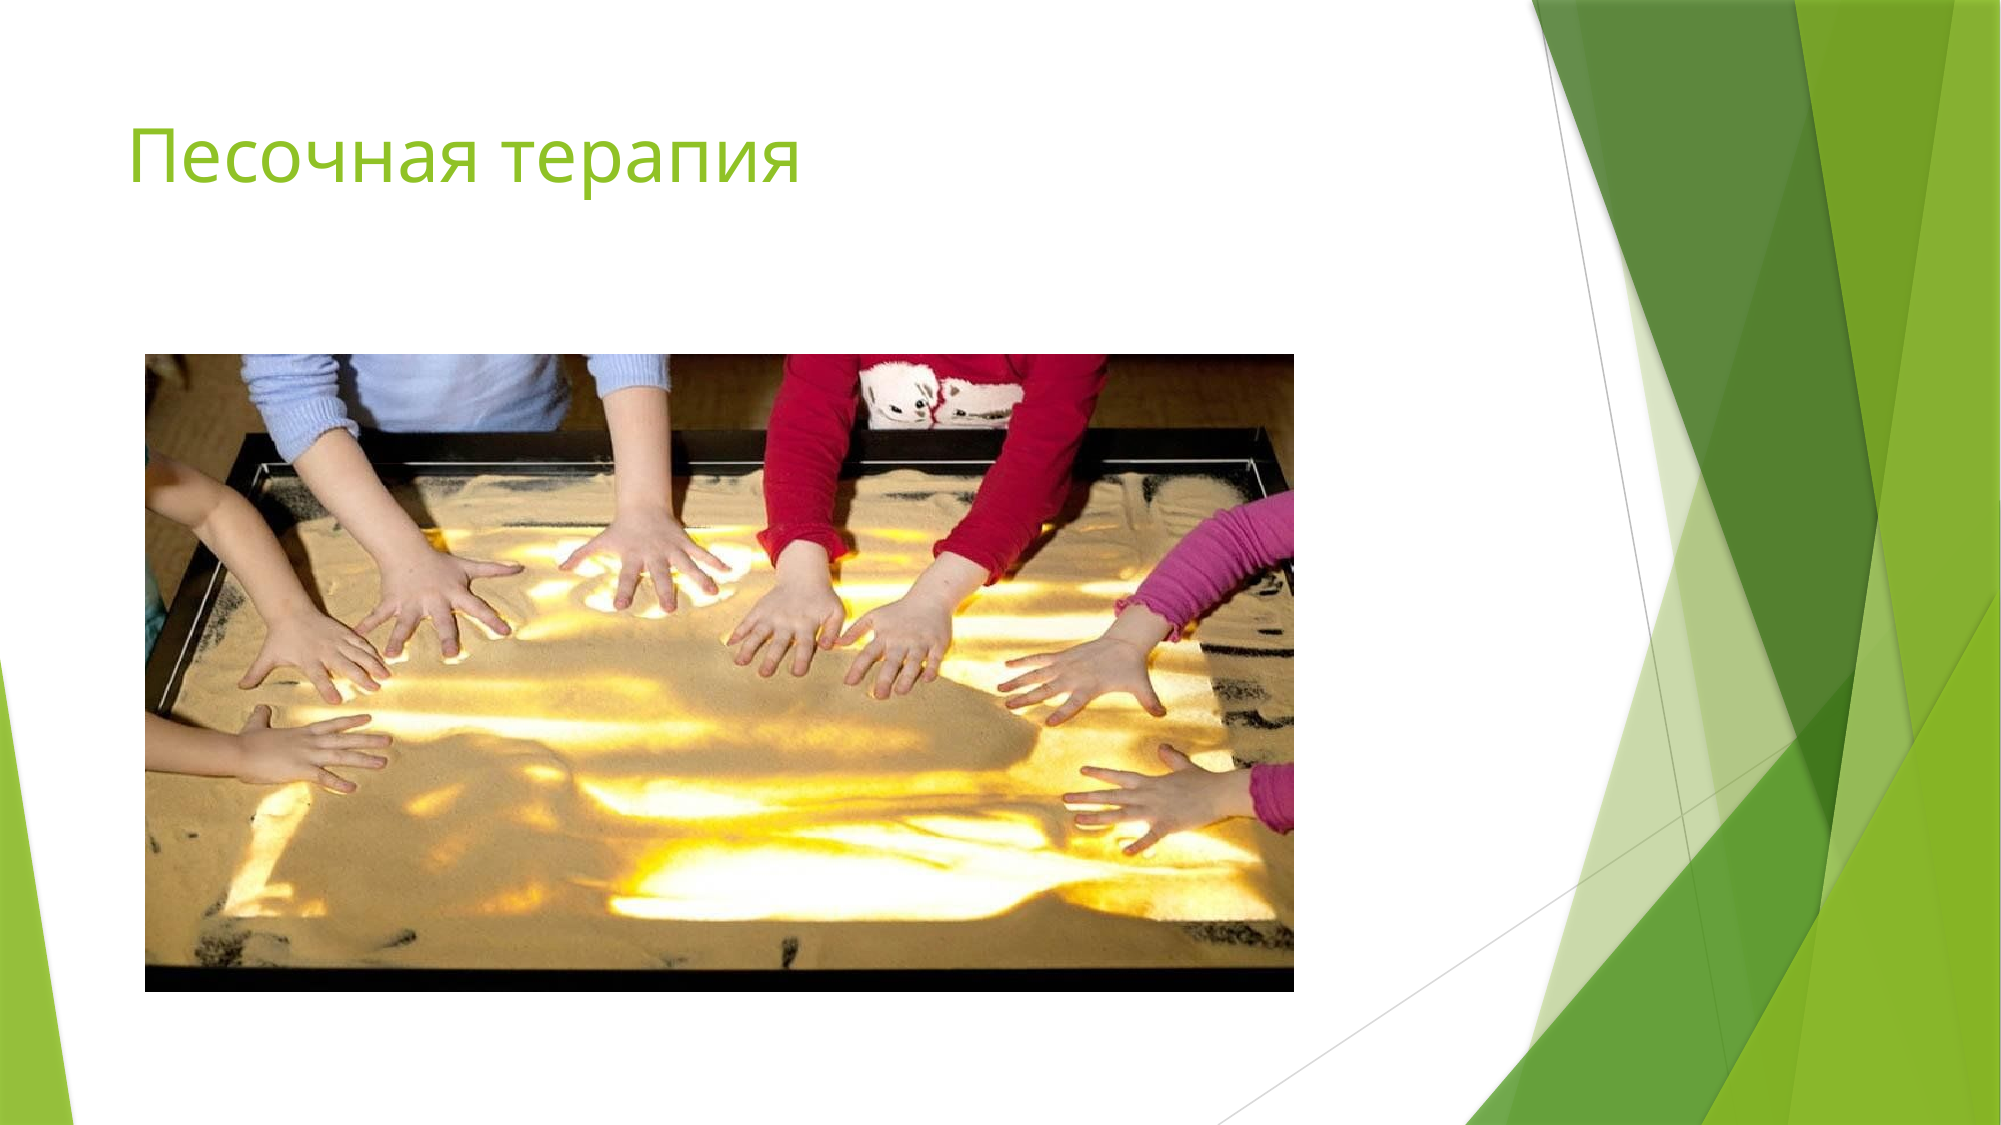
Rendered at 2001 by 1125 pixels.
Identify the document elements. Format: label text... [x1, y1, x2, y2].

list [144, 353, 1294, 992]
title Песочная терапия [111, 99, 1522, 317]
